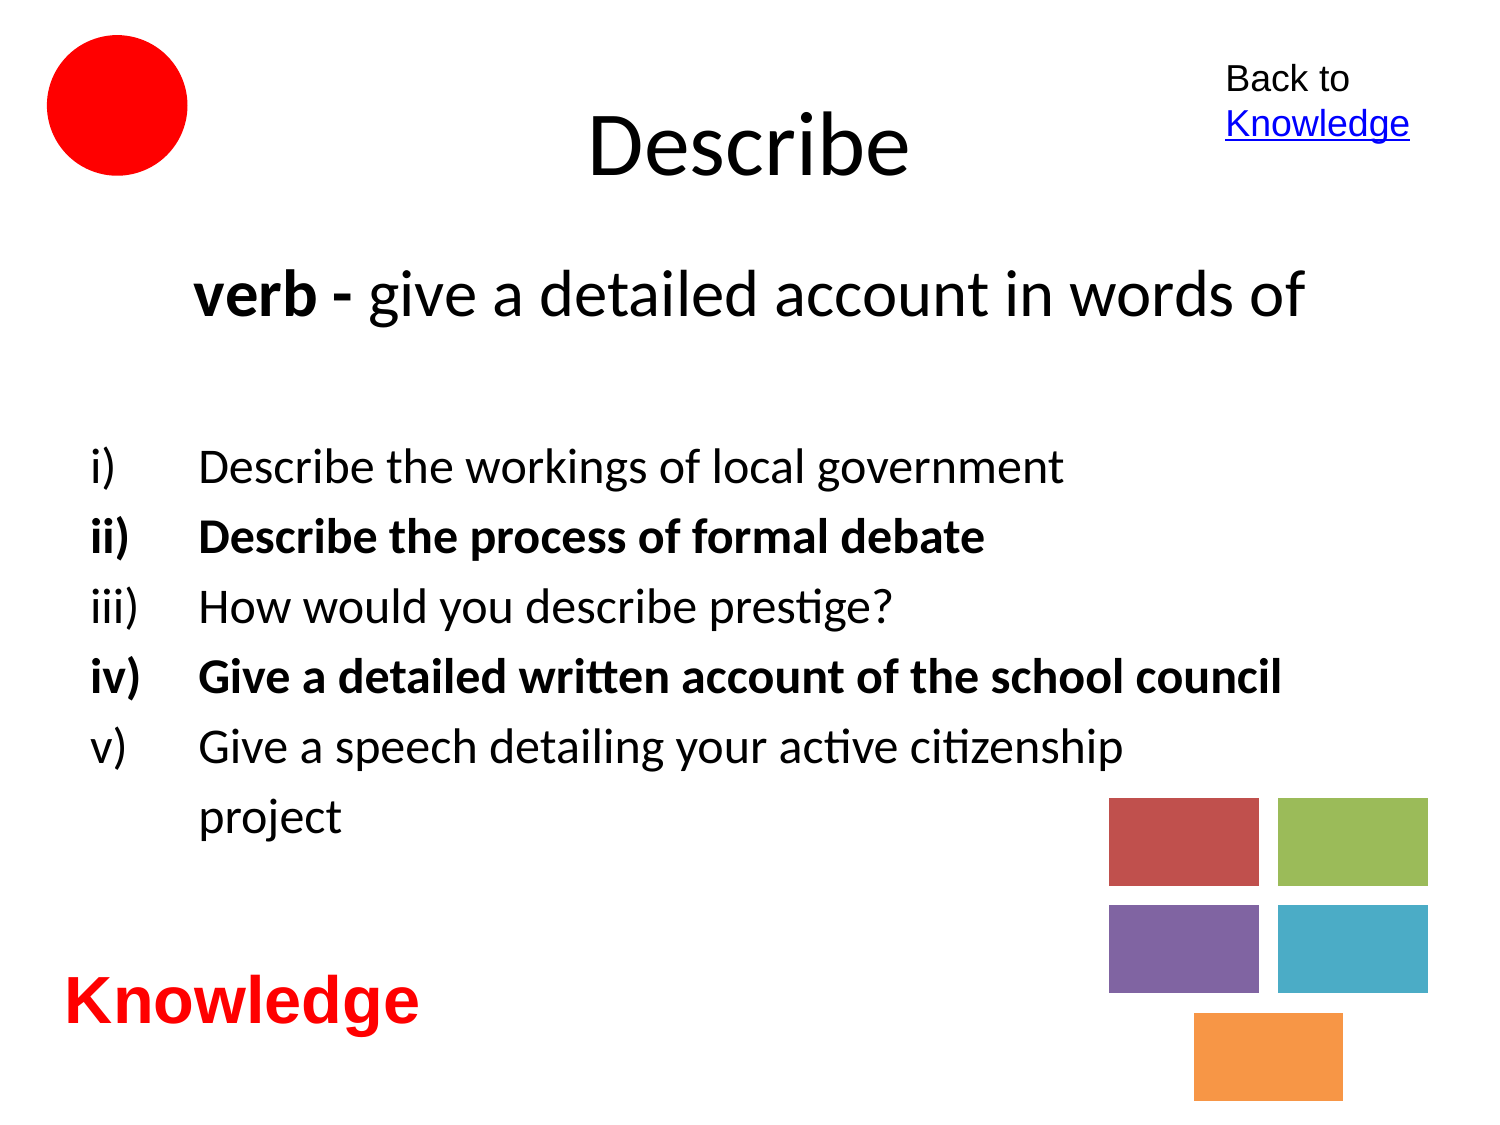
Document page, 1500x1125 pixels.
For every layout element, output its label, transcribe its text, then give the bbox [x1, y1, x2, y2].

title Describe [75, 45, 1425, 233]
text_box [1034, 795, 1500, 1104]
text_box Knowledge [46, 949, 439, 1045]
list verb - give a detailed account in words of Describe the workings of local government Describe the process of formal debate How would you describe prestige? Give a detailed written account of the school council Give a speech detailing your active citizenship project [75, 242, 1425, 986]
text_box [44, 32, 190, 178]
text_box Back to Knowledge [1210, 46, 1454, 152]
